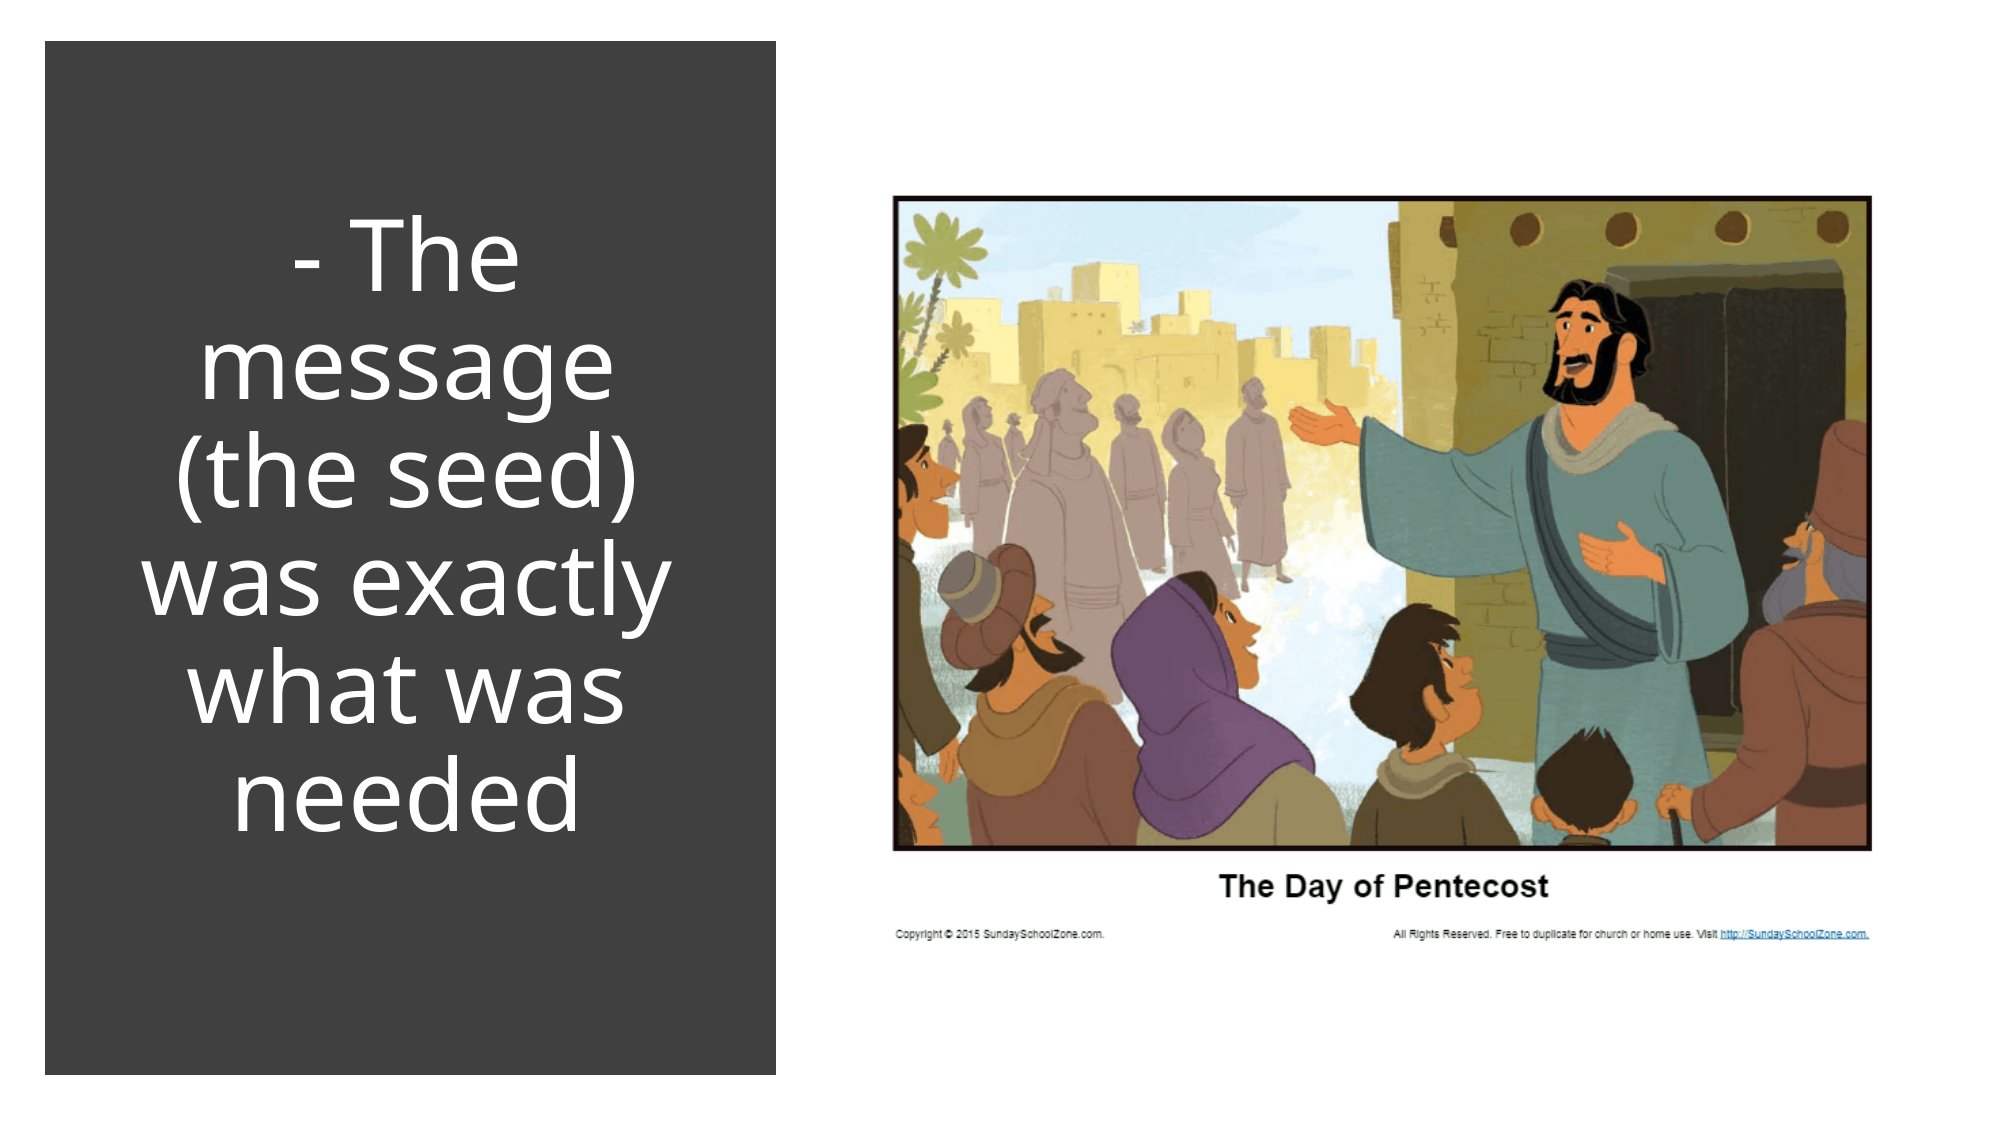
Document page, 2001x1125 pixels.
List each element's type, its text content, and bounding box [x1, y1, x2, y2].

picture [845, 147, 1921, 979]
title - The message (the seed) was exactly what was needed [121, 121, 693, 936]
text_box [54, 50, 767, 1066]
